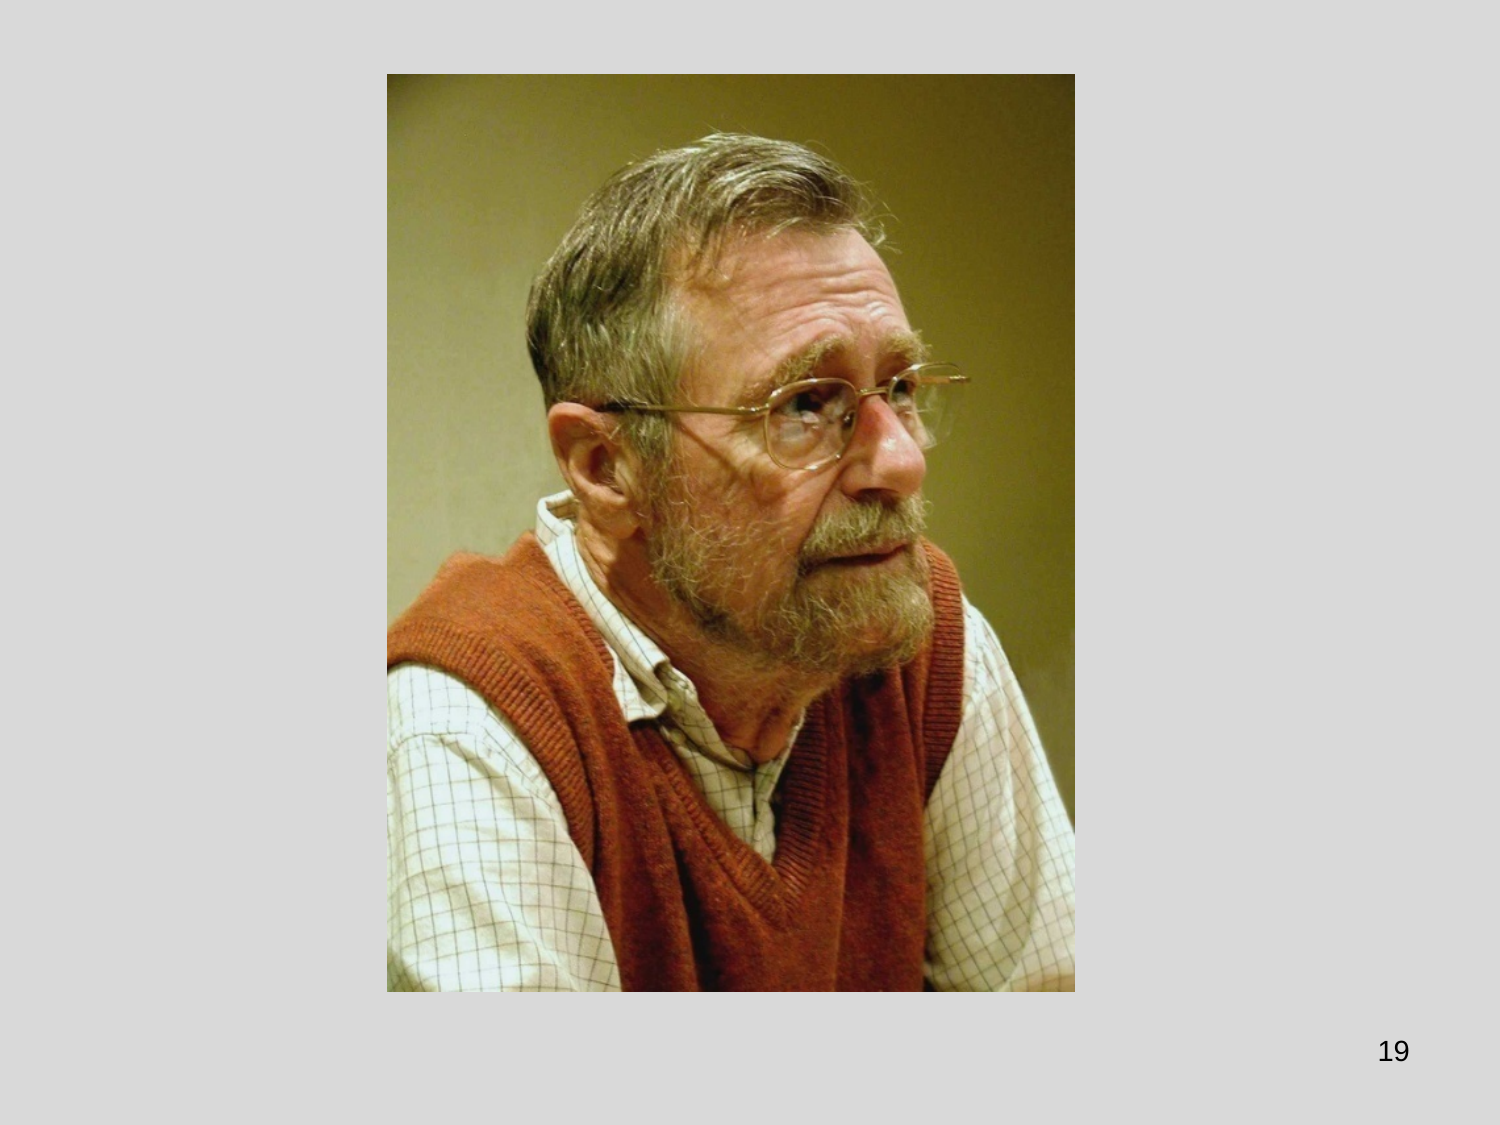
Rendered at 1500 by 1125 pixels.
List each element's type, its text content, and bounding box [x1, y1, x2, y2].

slide_number 19 [1074, 1024, 1426, 1103]
picture [387, 74, 1076, 992]
